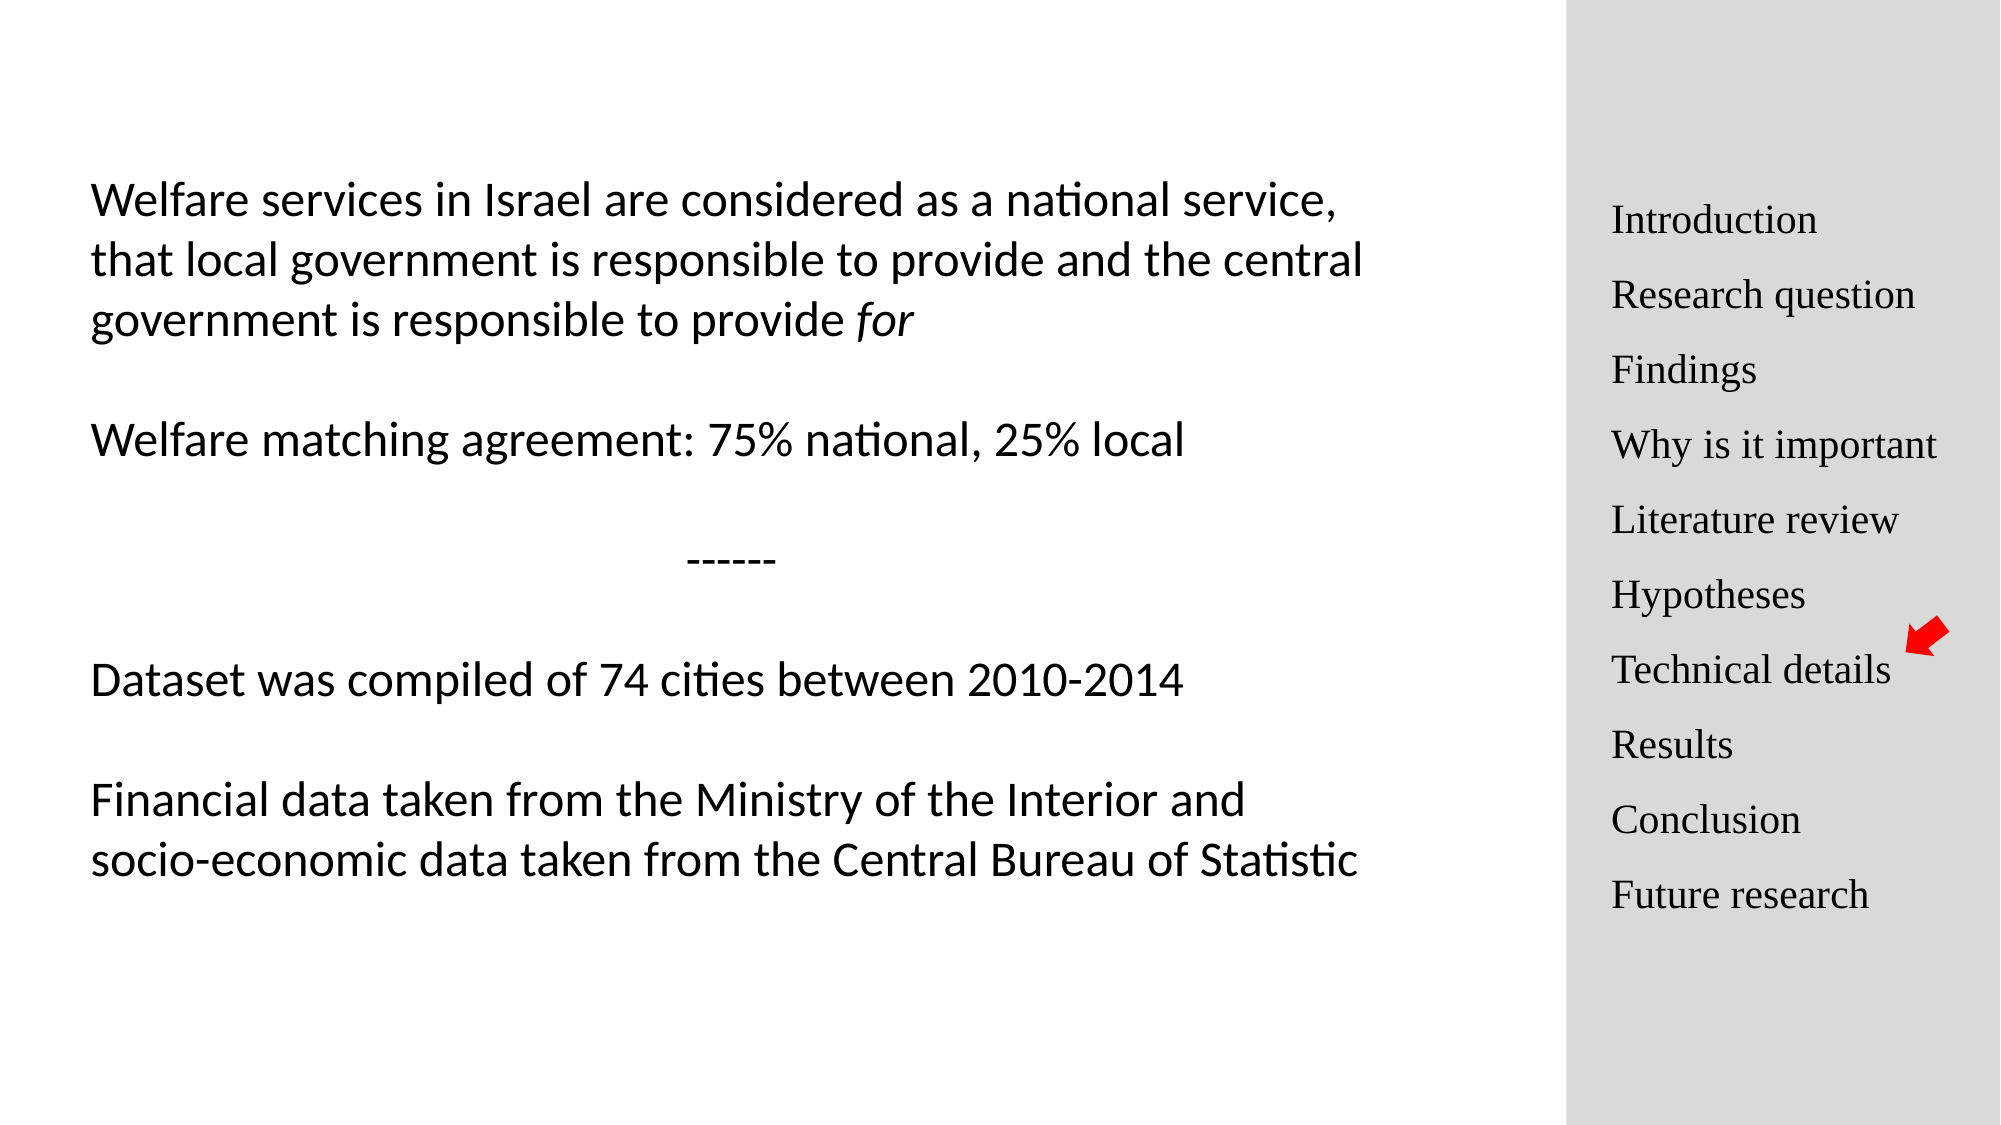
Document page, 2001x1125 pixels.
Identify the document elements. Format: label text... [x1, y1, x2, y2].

text_box Welfare services in Israel are considered as a national service, that local government is responsible to provide and the central government is responsible to provide for Welfare matching agreement: 75% national, 25% local ------ Dataset was compiled of 74 cities between 2010-2014 Financial data taken from the Ministry of the Interior and socio-economic data taken from the Central Bureau of Statistic [75, 159, 1388, 955]
text_box [1565, 0, 2000, 1125]
text_box Introduction Research question Findings Why is it important Literature review Hypotheses Technical details Results Conclusion Future research [1596, 159, 1963, 925]
